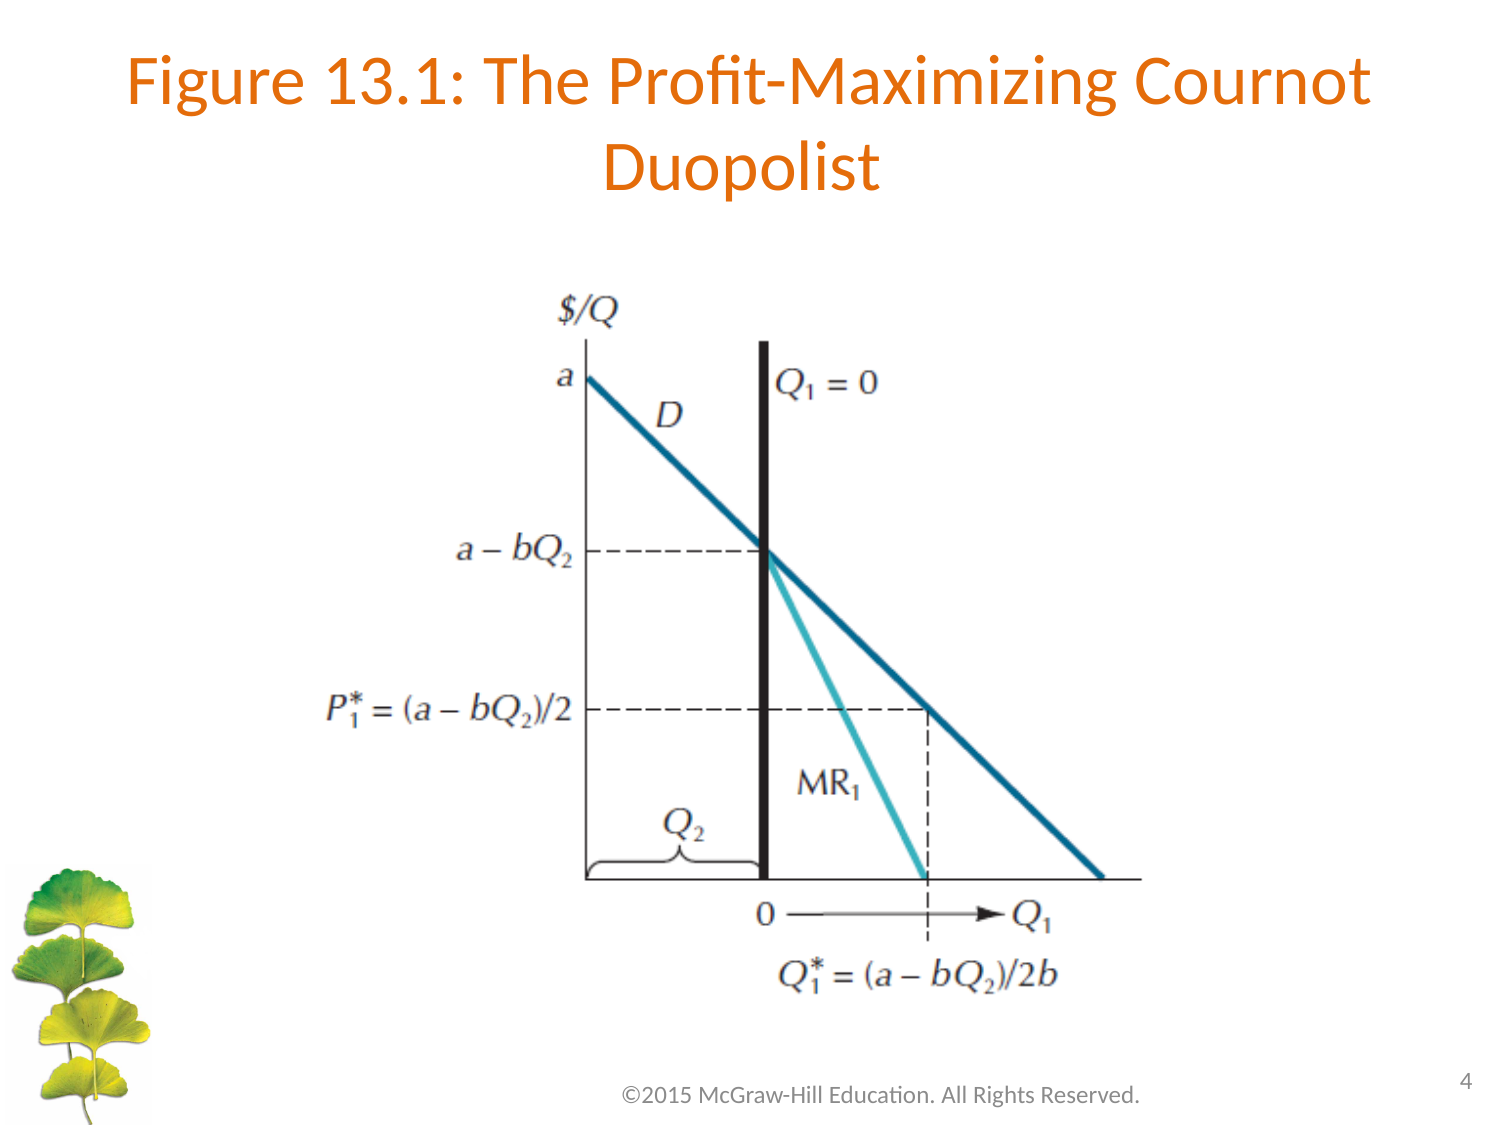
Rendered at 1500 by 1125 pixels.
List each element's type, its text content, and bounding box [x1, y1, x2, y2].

picture [312, 236, 1151, 1051]
footer ©2015 McGraw-Hill Education. All Rights Reserved. [587, 1064, 1175, 1124]
title Figure 13.1: The Profit-Maximizing Cournot Duopolist [75, 24, 1425, 213]
picture [5, 864, 152, 1125]
slide_number 4 [1374, 1050, 1488, 1110]
